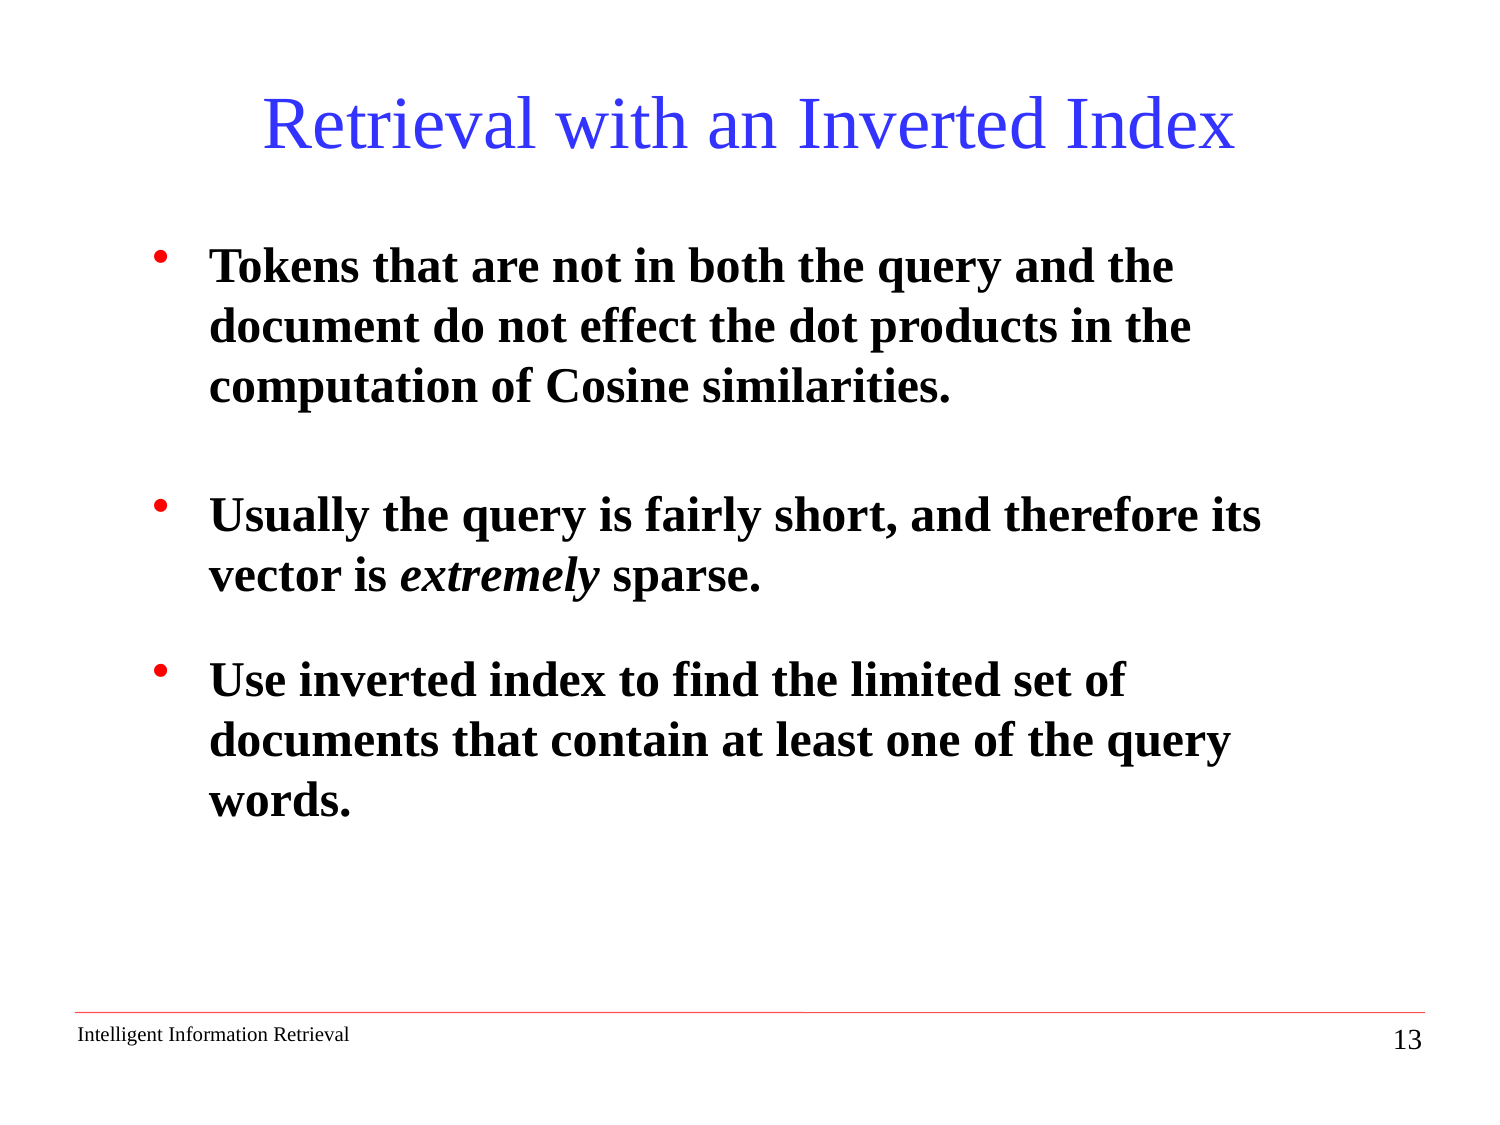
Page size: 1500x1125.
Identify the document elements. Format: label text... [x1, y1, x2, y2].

title Retrieval with an Inverted Index [112, 37, 1388, 200]
list Tokens that are not in both the query and the document do not effect the dot products in the computation of Cosine similarities. Usually the query is fairly short, and therefore its vector is extremely sparse. Use inverted index to find the limited set of documents that contain at least one of the query words. [137, 224, 1363, 994]
slide_number 13 [1124, 1012, 1438, 1051]
